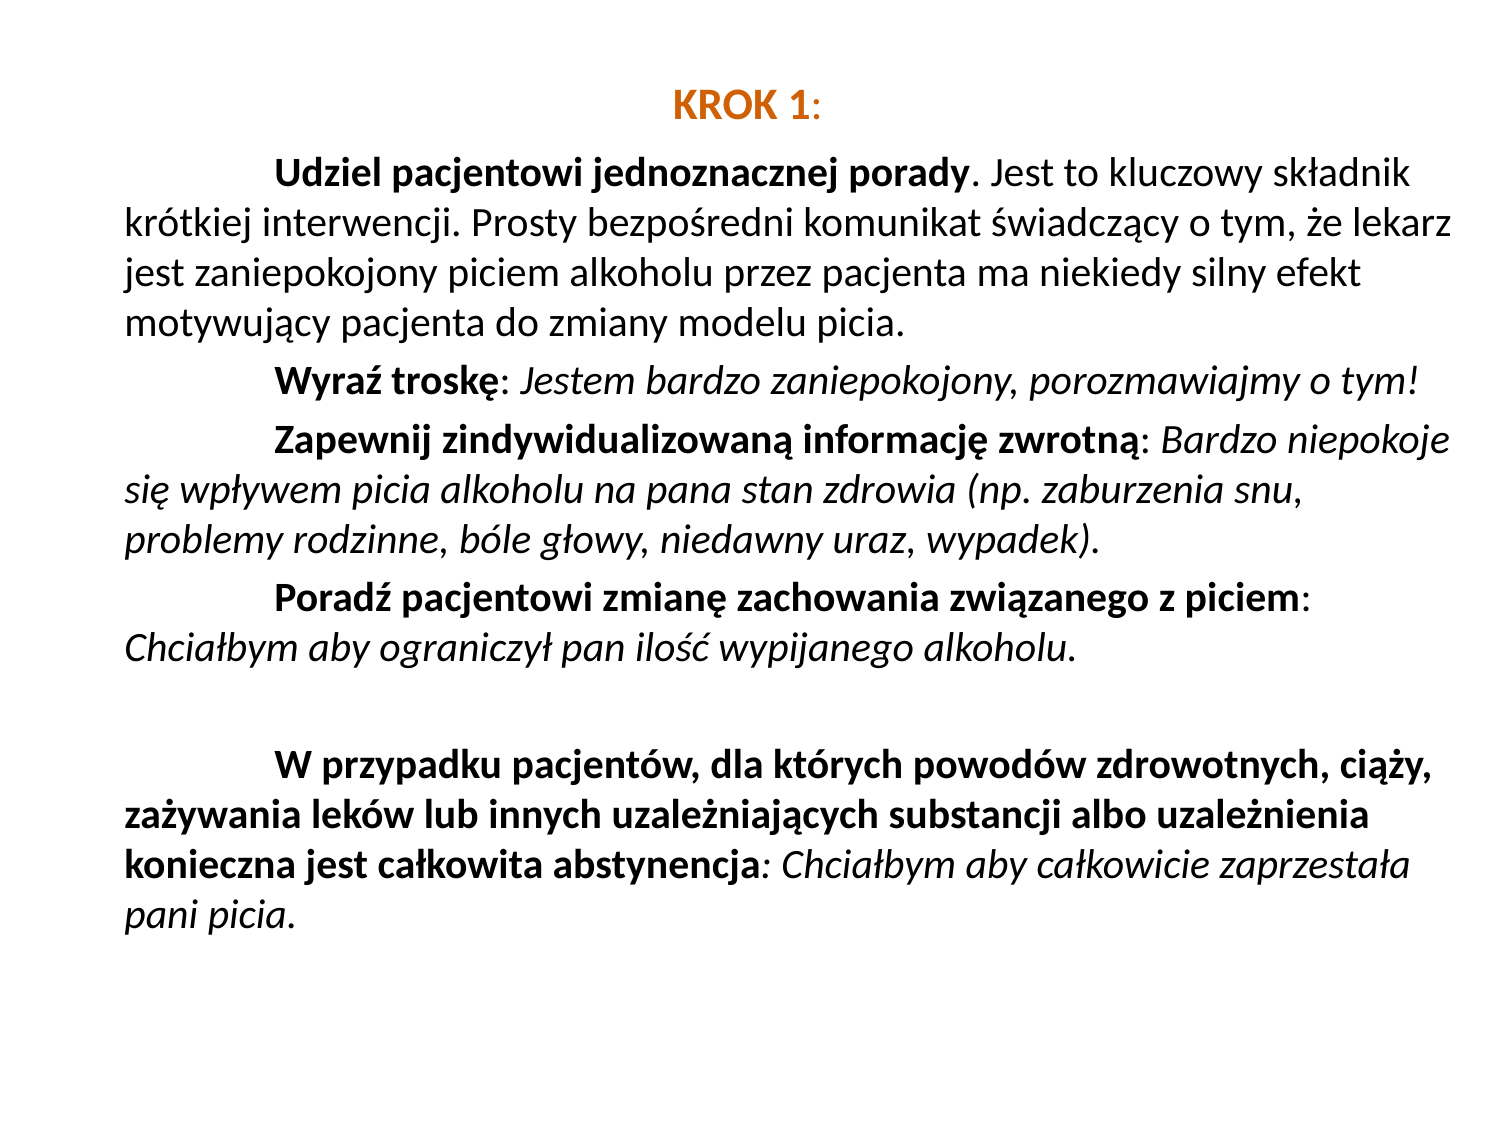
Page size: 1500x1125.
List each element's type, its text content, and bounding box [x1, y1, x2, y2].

list Udziel pacjentowi jednoznacznej porady. Jest to kluczowy składnik krótkiej interwencji. Prosty bezpośredni komunikat świadczący o tym, że lekarz jest zaniepokojony piciem alkoholu przez pacjenta ma niekiedy silny efekt motywujący pacjenta do zmiany modelu picia. Wyraź troskę: Jestem bardzo zaniepokojony, porozmawiajmy o tym! Zapewnij zindywidualizowaną informację zwrotną: Bardzo niepokoje się wpływem picia alkoholu na pana stan zdrowia (np. zaburzenia snu, problemy rodzinne, bóle głowy, niedawny uraz, wypadek). Poradź pacjentowi zmianę zachowania związanego z piciem: Chciałbym aby ograniczył pan ilość wypijanego alkoholu. W przypadku pacjentów, dla których powodów zdrowotnych, ciąży, zażywania leków lub innych uzależniających substancji albo uzależnienia konieczna jest całkowita abstynencja: Chciałbym aby całkowicie zaprzestała pani picia. [53, 137, 1471, 1071]
title KROK 1: [53, 66, 1454, 191]
